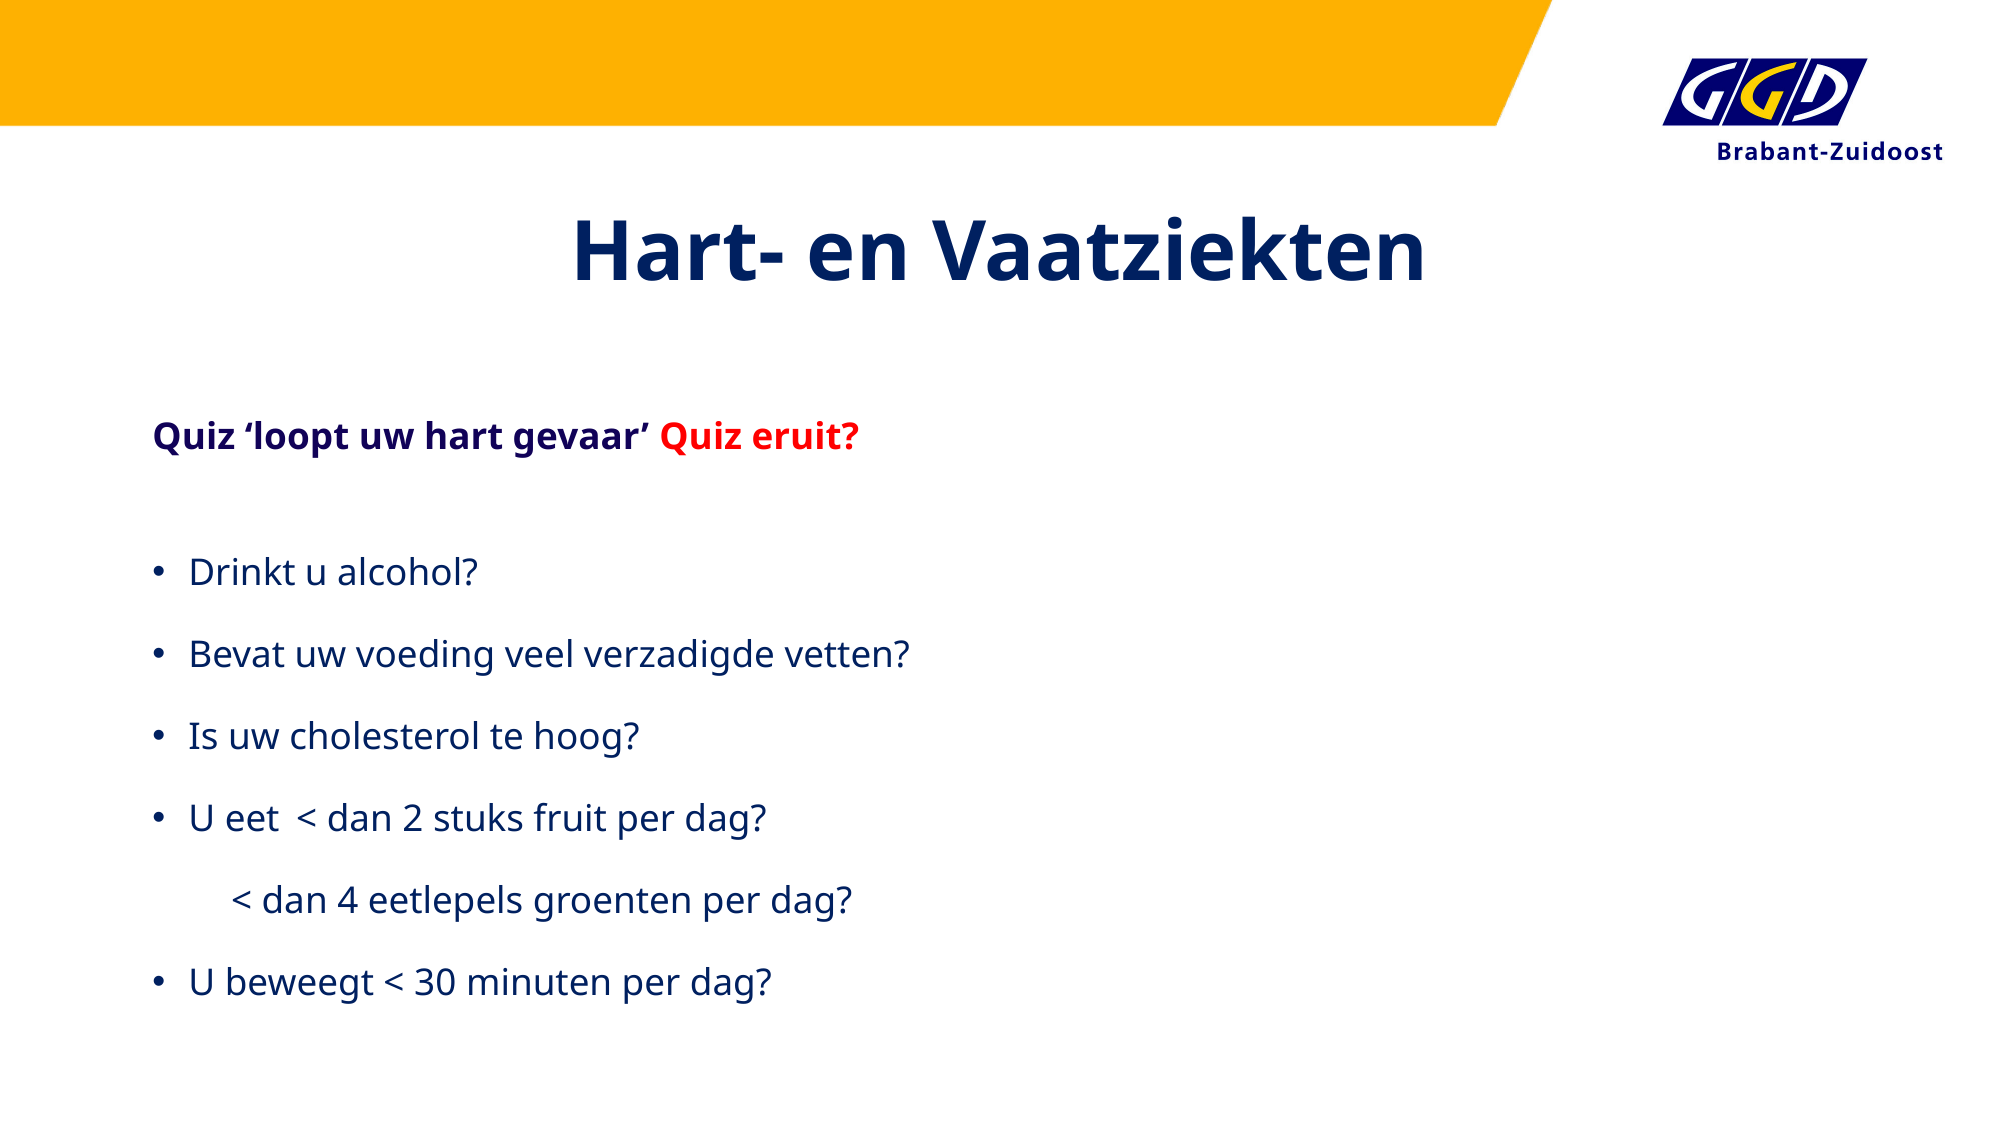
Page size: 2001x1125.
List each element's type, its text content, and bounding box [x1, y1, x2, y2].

title Hart- en Vaatziekten [137, 145, 1863, 363]
list Quiz ‘loopt uw hart gevaar’ Quiz eruit? Drinkt u alcohol? Bevat uw voeding veel verzadigde vetten? Is uw cholesterol te hoog? U eet < dan 2 stuks fruit per dag? < dan 4 eetlepels groenten per dag? U beweegt < 30 minuten per dag? [137, 383, 1863, 1014]
picture [0, 0, 2001, 1125]
